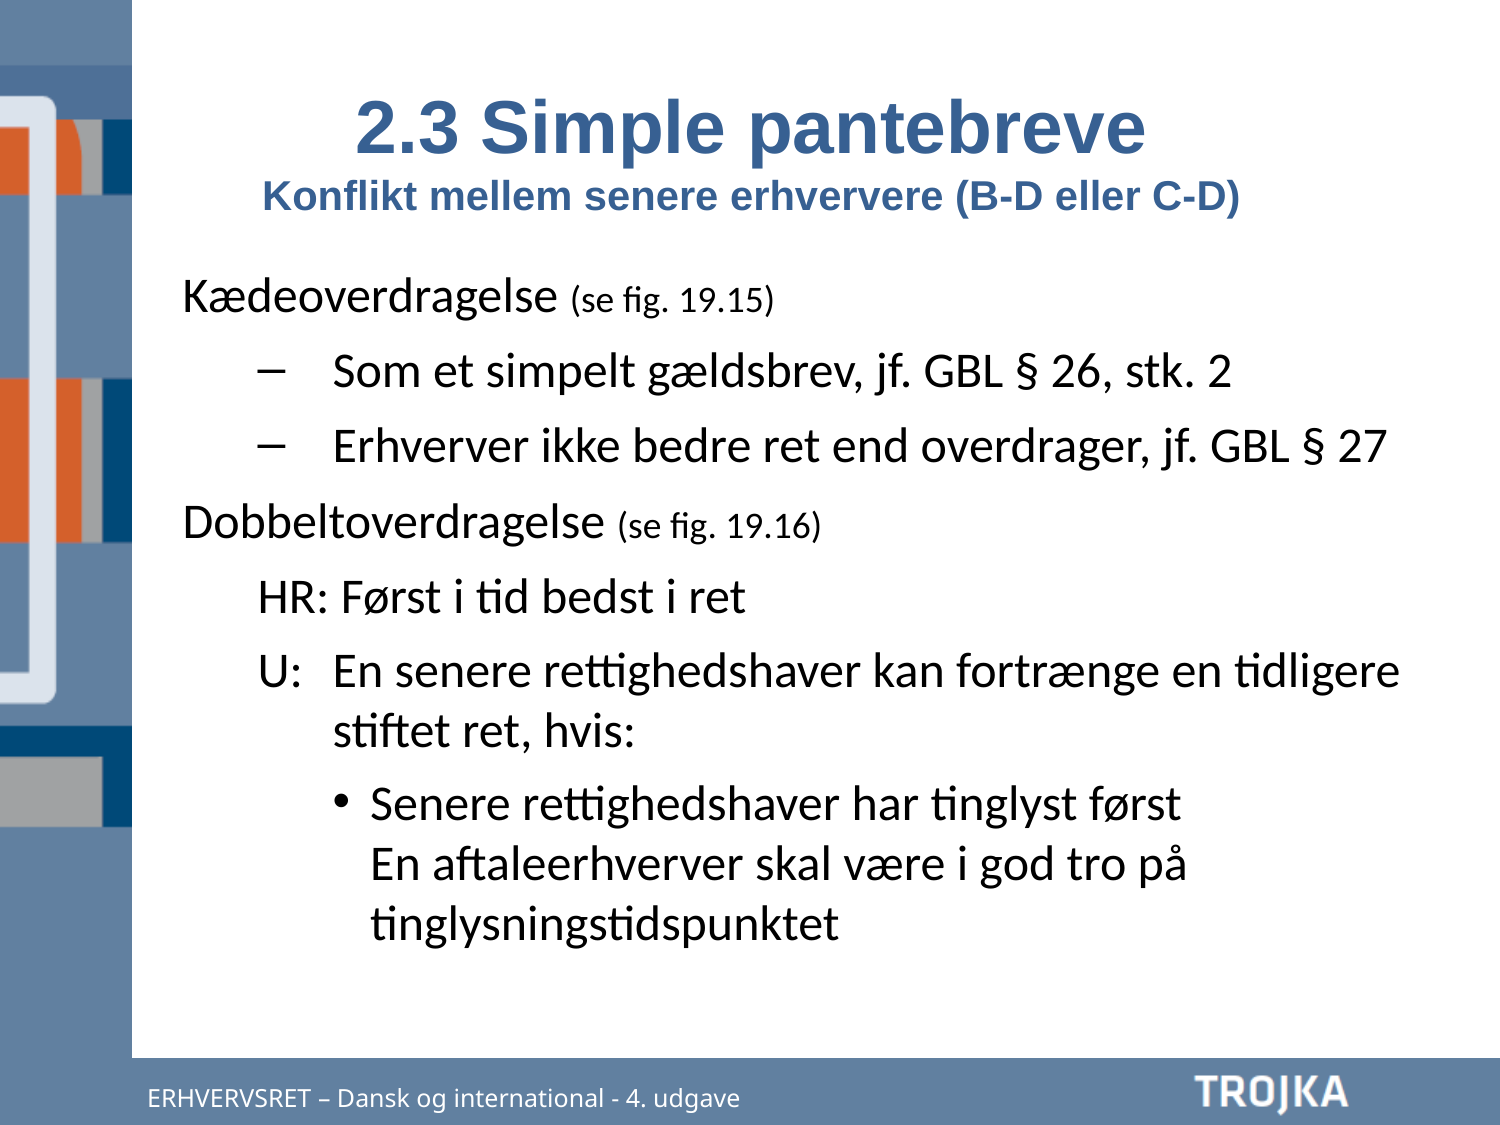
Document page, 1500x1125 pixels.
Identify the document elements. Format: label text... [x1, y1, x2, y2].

list Kædeoverdragelse (se fig. 19.15) Som et simpelt gældsbrev, jf. GBL § 26, stk. 2 Erhverver ikke bedre ret end overdrager, jf. GBL § 27 Dobbeltoverdragelse (se fig. 19.16) HR: Først i tid bedst i ret U: En senere rettighedshaver kan fortrænge en tidligere stiftet ret, hvis: Senere rettighedshaver har tinglyst først En aftaleerhverver skal være i god tro på tinglysningstidspunktet [167, 255, 1483, 1083]
picture [0, 0, 1500, 1125]
text_box 2.3 Simple pantebreve Konflikt mellem senere erhververe (B-D eller C-D) [76, 54, 1427, 243]
